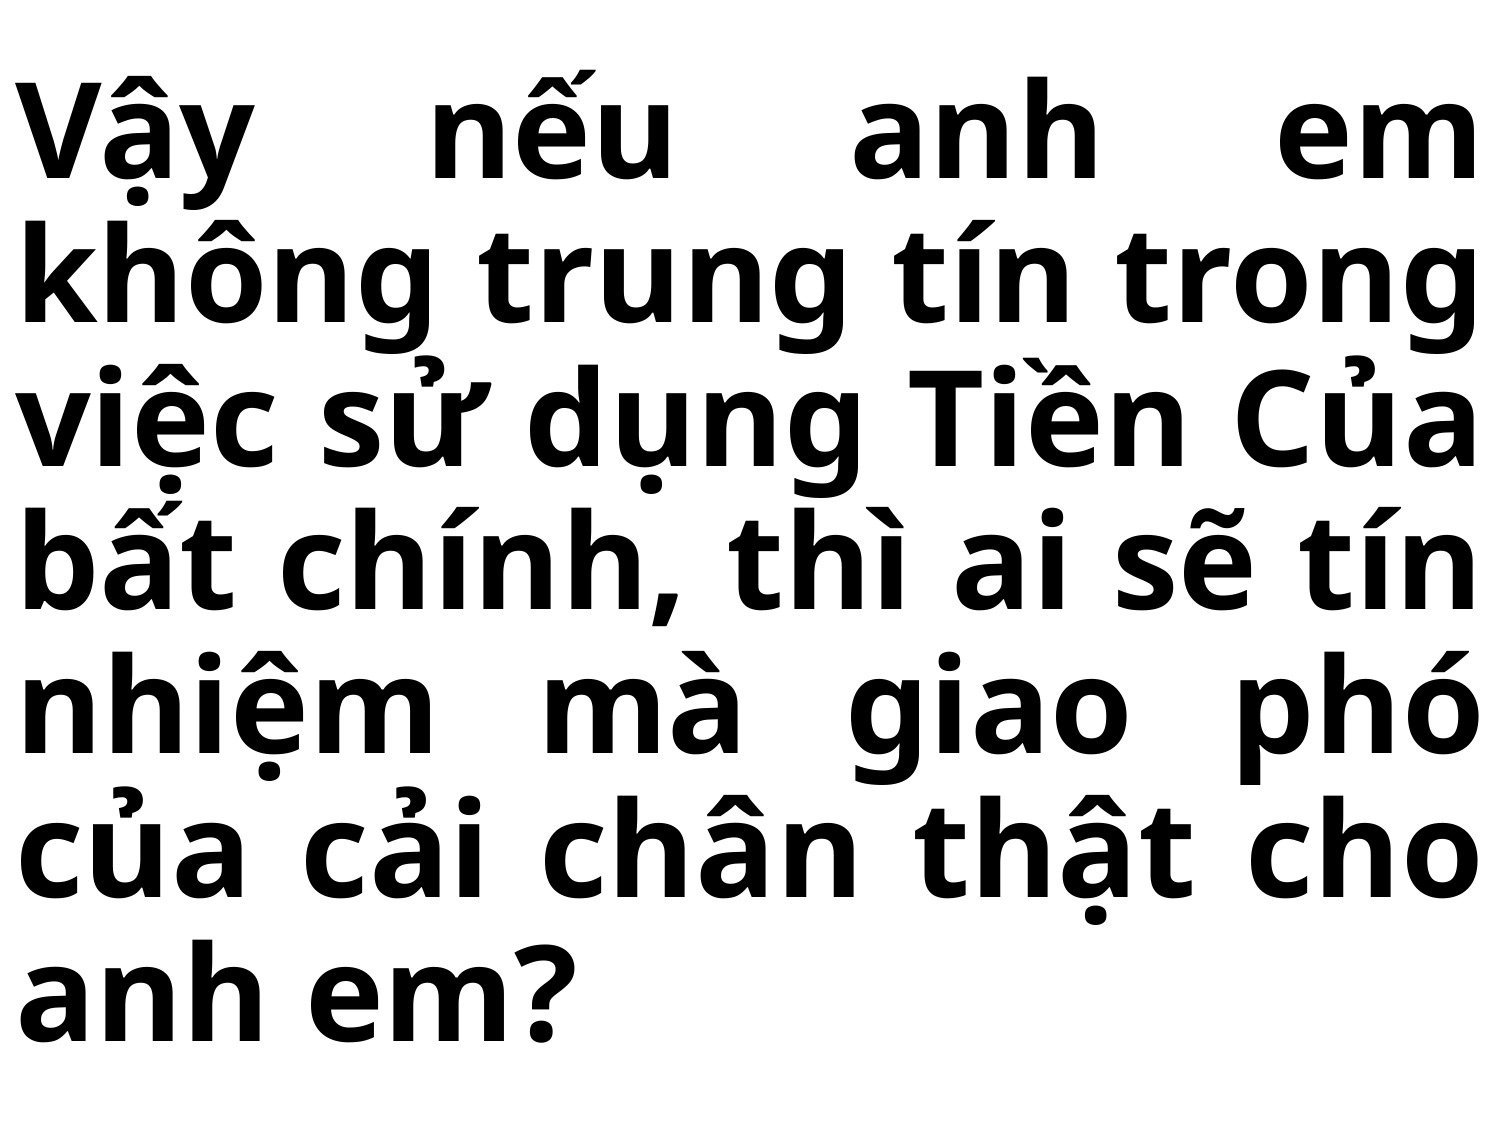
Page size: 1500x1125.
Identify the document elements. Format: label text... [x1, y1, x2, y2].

title Vậy nếu anh em không trung tín trong việc sử dụng Tiền Của bất chính, thì ai sẽ tín nhiệm mà giao phó của cải chân thật cho anh em? [0, 47, 1500, 1087]
